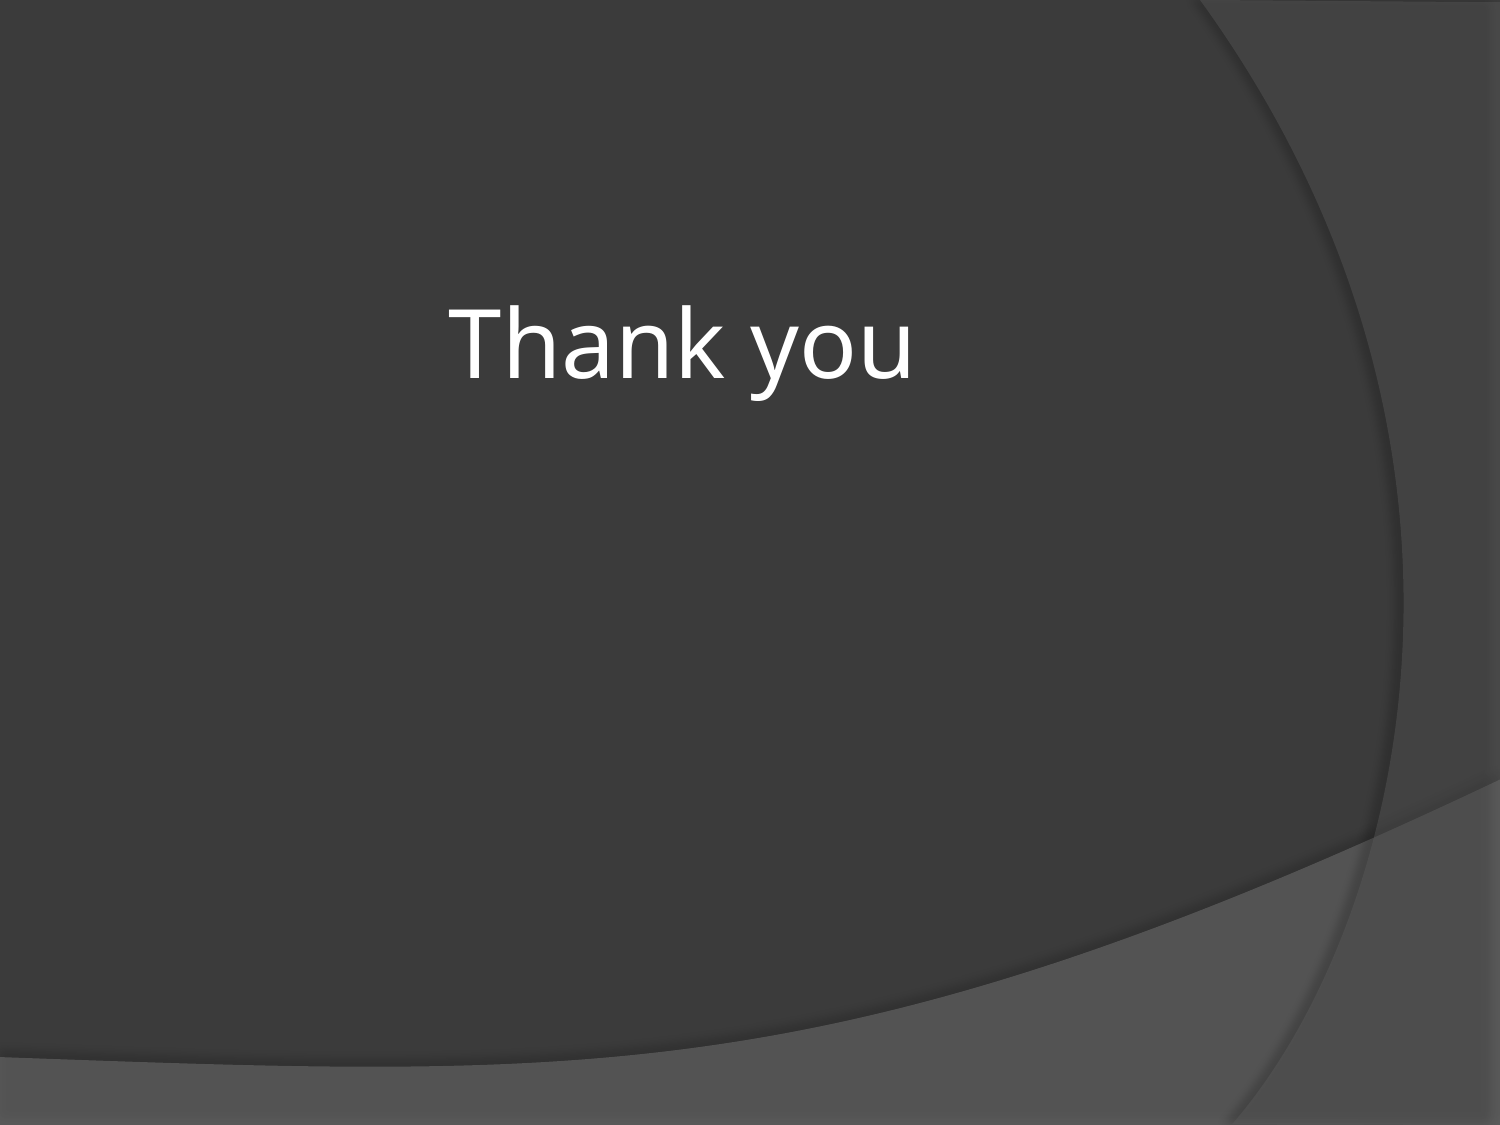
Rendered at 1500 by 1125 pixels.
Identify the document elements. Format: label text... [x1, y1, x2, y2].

title Thank you [70, 246, 1296, 434]
